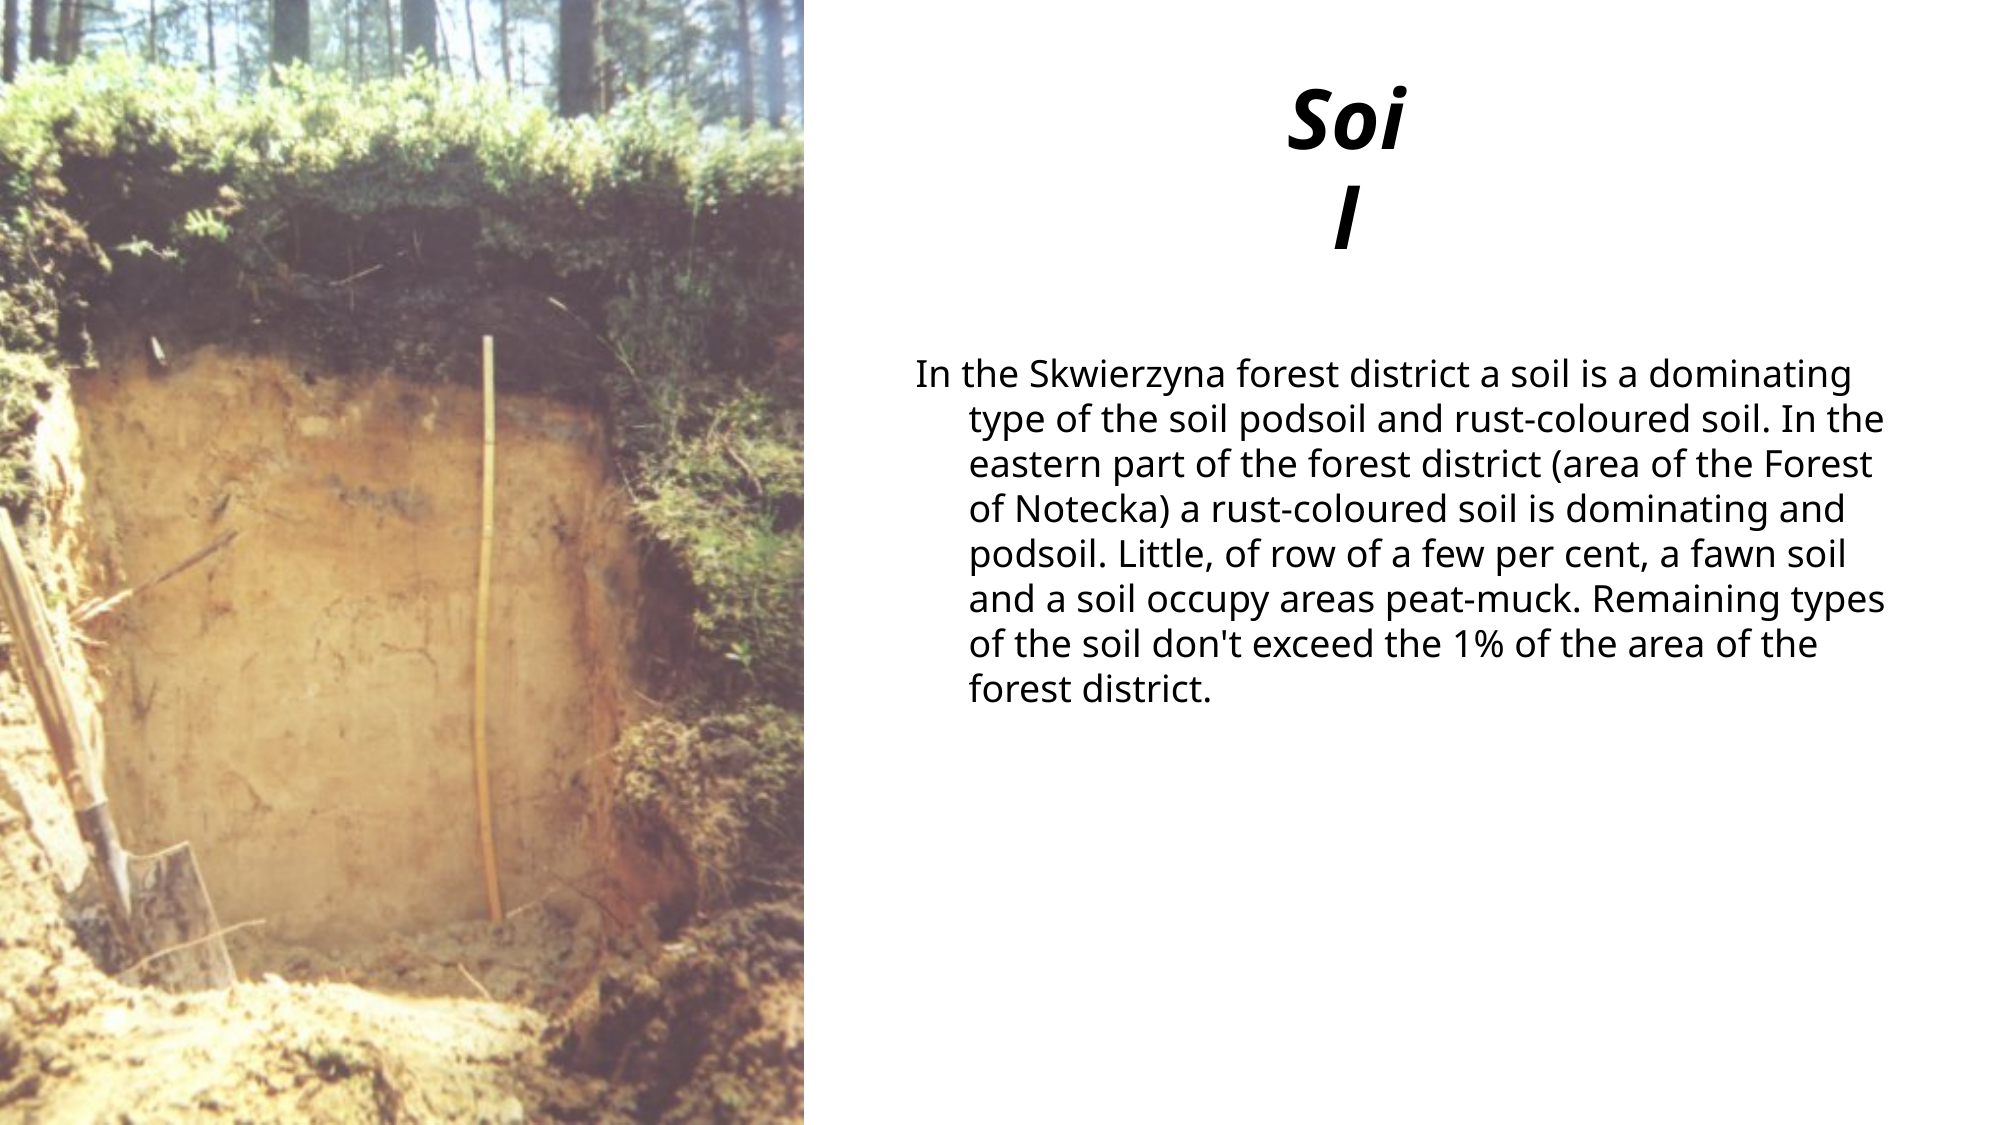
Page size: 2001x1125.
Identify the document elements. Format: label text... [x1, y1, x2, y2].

picture [0, 0, 804, 1125]
list In the Skwierzyna forest district a soil is a dominating type of the soil podsoil and rust-coloured soil. In the eastern part of the forest district (area of the Forest of Notecka) a rust-coloured soil is dominating and podsoil. Little, of row of a few per cent, a fawn soil and a soil occupy areas peat-muck. Remaining types of the soil don't exceed the 1% of the area of the forest district. [883, 342, 1902, 878]
title Soil [1263, 59, 1430, 174]
